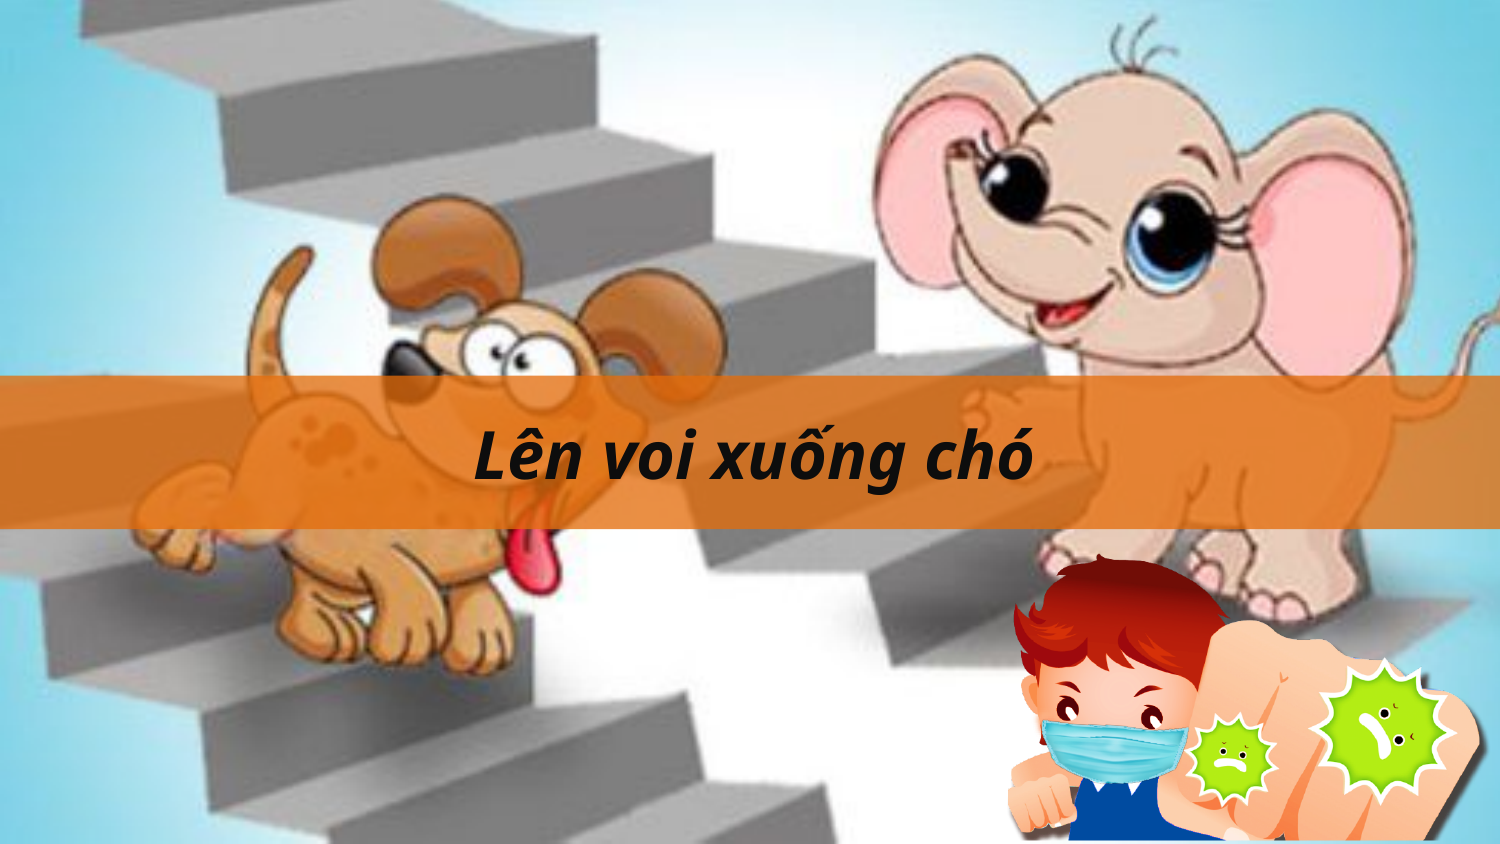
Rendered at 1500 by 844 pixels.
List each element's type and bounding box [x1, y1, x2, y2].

text_box [983, 539, 1500, 844]
picture [0, 0, 1500, 844]
